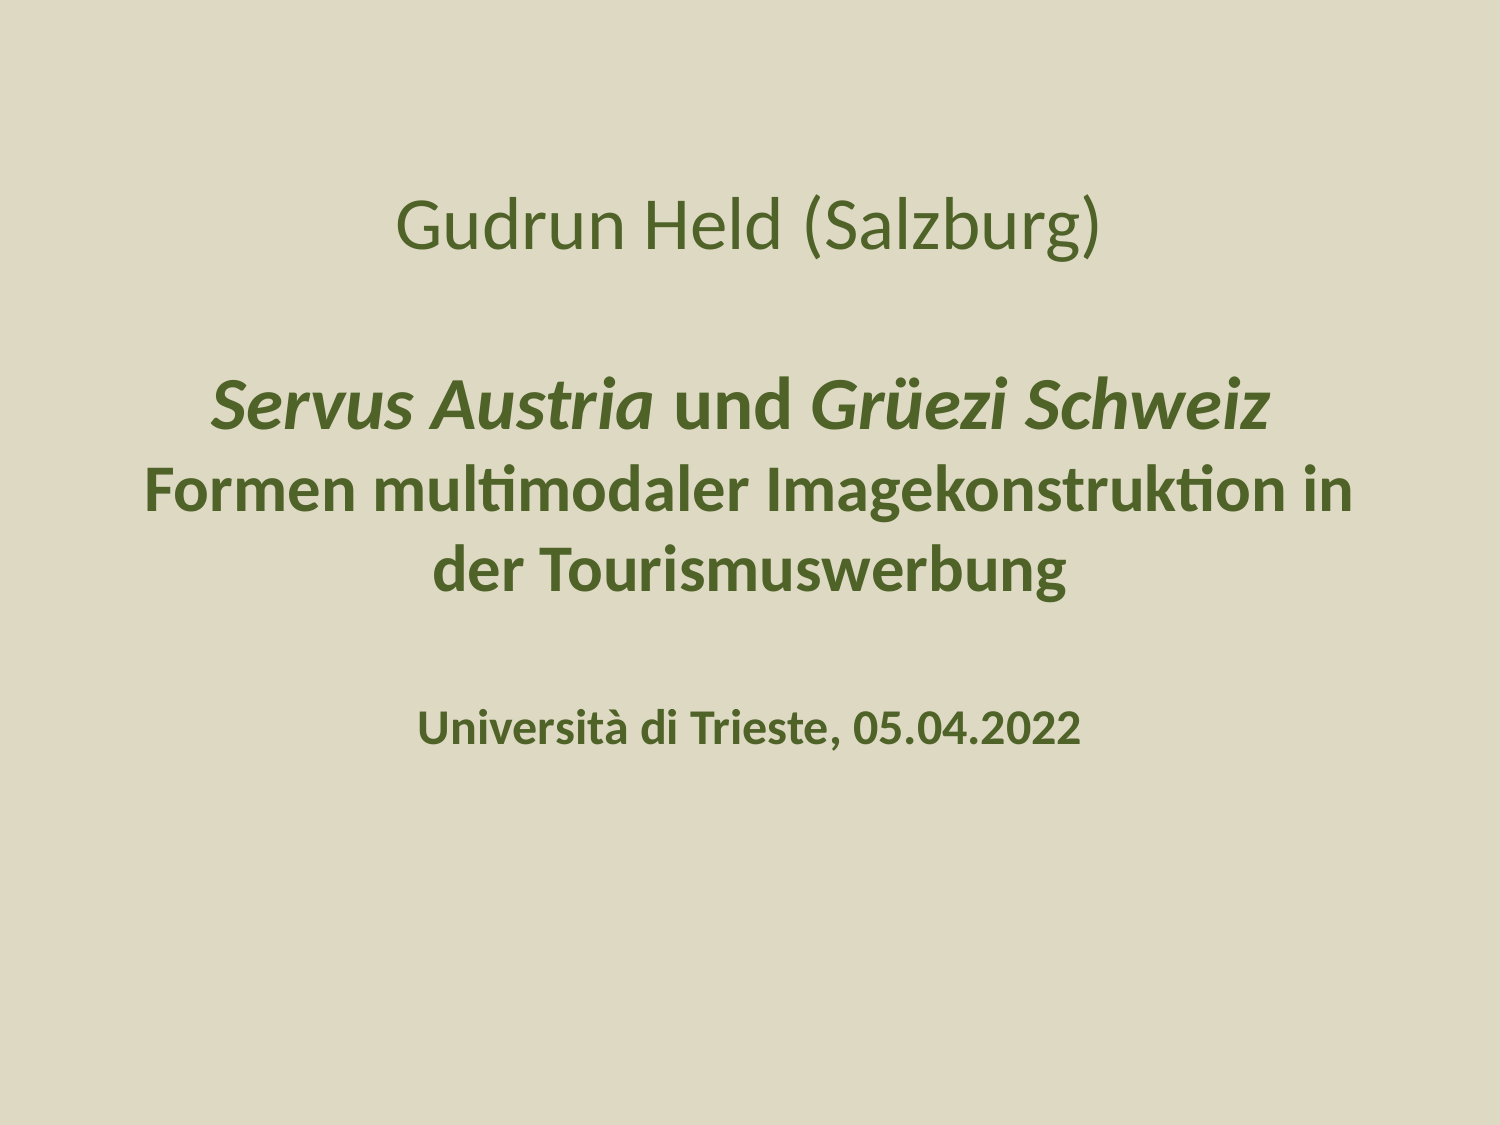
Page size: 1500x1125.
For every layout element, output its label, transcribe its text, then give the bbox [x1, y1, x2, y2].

title Gudrun Held (Salzburg) Servus Austria und Grüezi Schweiz Formen multimodaler Imagekonstruktion in der Tourismuswerbung Università di Trieste, 05.04.2022 [112, 160, 1388, 858]
